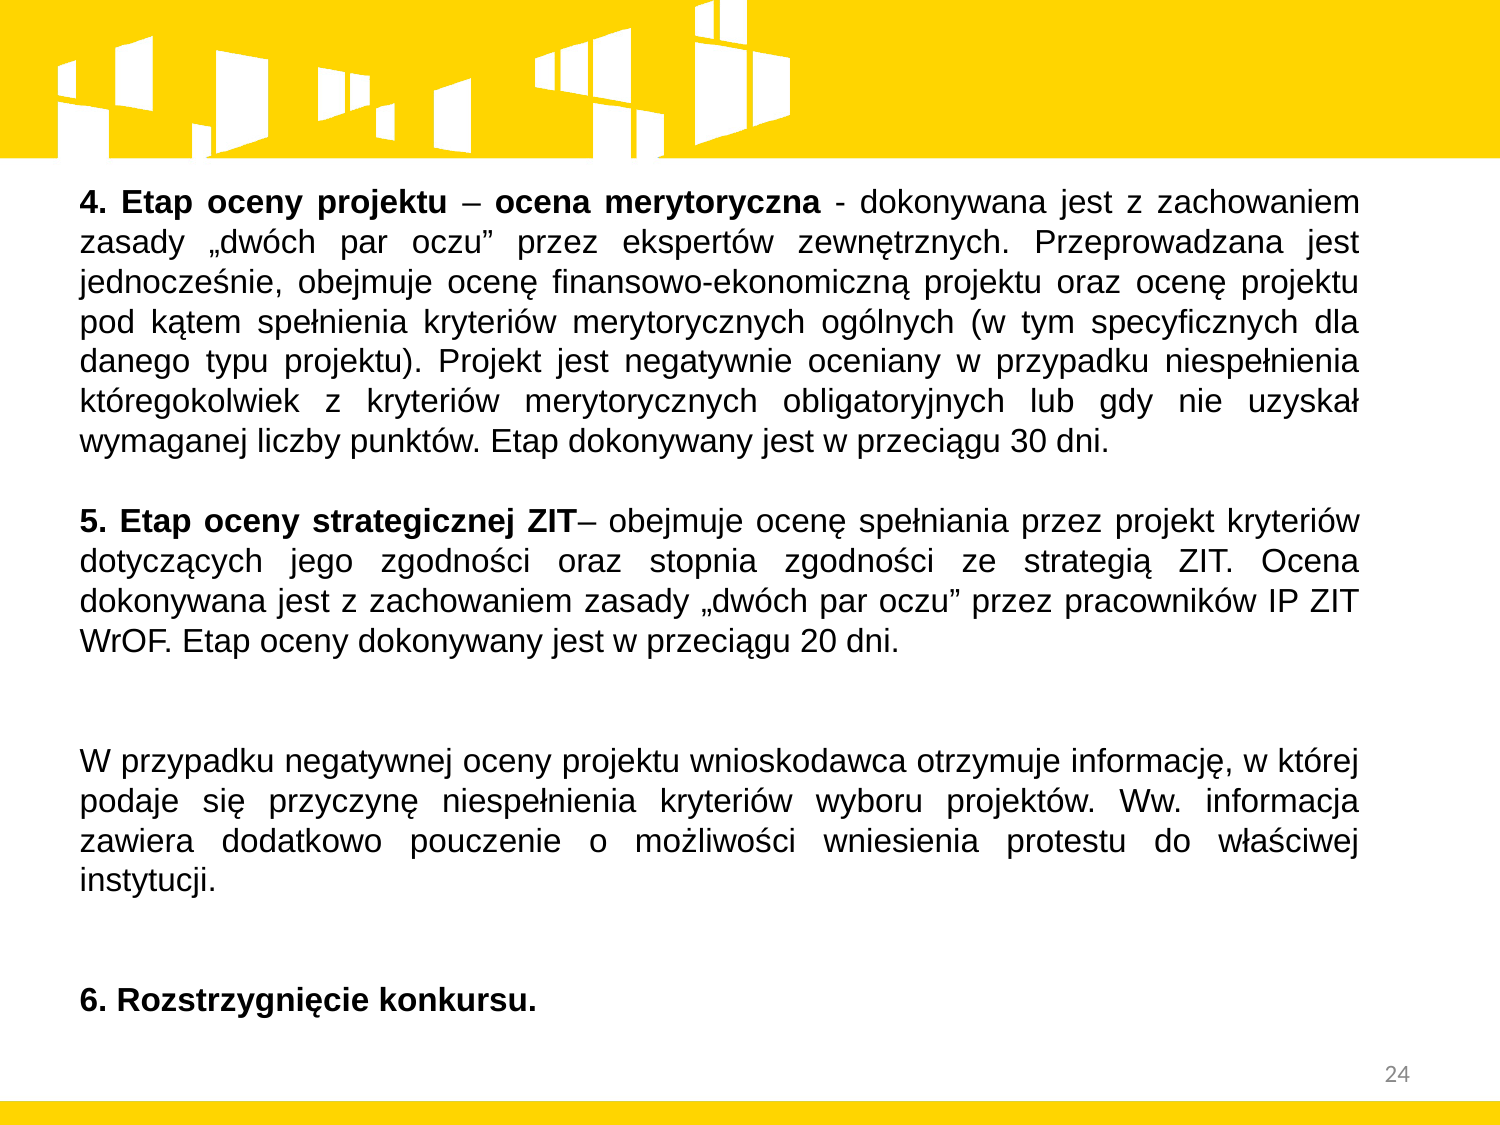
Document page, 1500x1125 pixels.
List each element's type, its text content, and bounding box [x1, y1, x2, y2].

text_box 4. Etap oceny projektu – ocena merytoryczna - dokonywana jest z zachowaniem zasady „dwóch par oczu” przez ekspertów zewnętrznych. Przeprowadzana jest jednocześnie, obejmuje ocenę finansowo-ekonomiczną projektu oraz ocenę projektu pod kątem spełnienia kryteriów merytorycznych ogólnych (w tym specyficznych dla danego typu projektu). Projekt jest negatywnie oceniany w przypadku niespełnienia któregokolwiek z kryteriów merytorycznych obligatoryjnych lub gdy nie uzyskał wymaganej liczby punktów. Etap dokonywany jest w przeciągu 30 dni. 5. Etap oceny strategicznej ZIT– obejmuje ocenę spełniania przez projekt kryteriów dotyczących jego zgodności oraz stopnia zgodności ze strategią ZIT. Ocena dokonywana jest z zachowaniem zasady „dwóch par oczu” przez pracowników IP ZIT WrOF. Etap oceny dokonywany jest w przeciągu 20 dni. W przypadku negatywnej oceny projektu wnioskodawca otrzymuje informację, w której podaje się przyczynę niespełnienia kryteriów wyboru projektów. Ww. informacja zawiera dodatkowo pouczenie o możliwości wniesienia protestu do właściwej instytucji. 6. Rozstrzygnięcie konkursu. [64, 172, 1376, 1125]
picture [0, 0, 1500, 1125]
slide_number 24 [1376, 1042, 1425, 1103]
